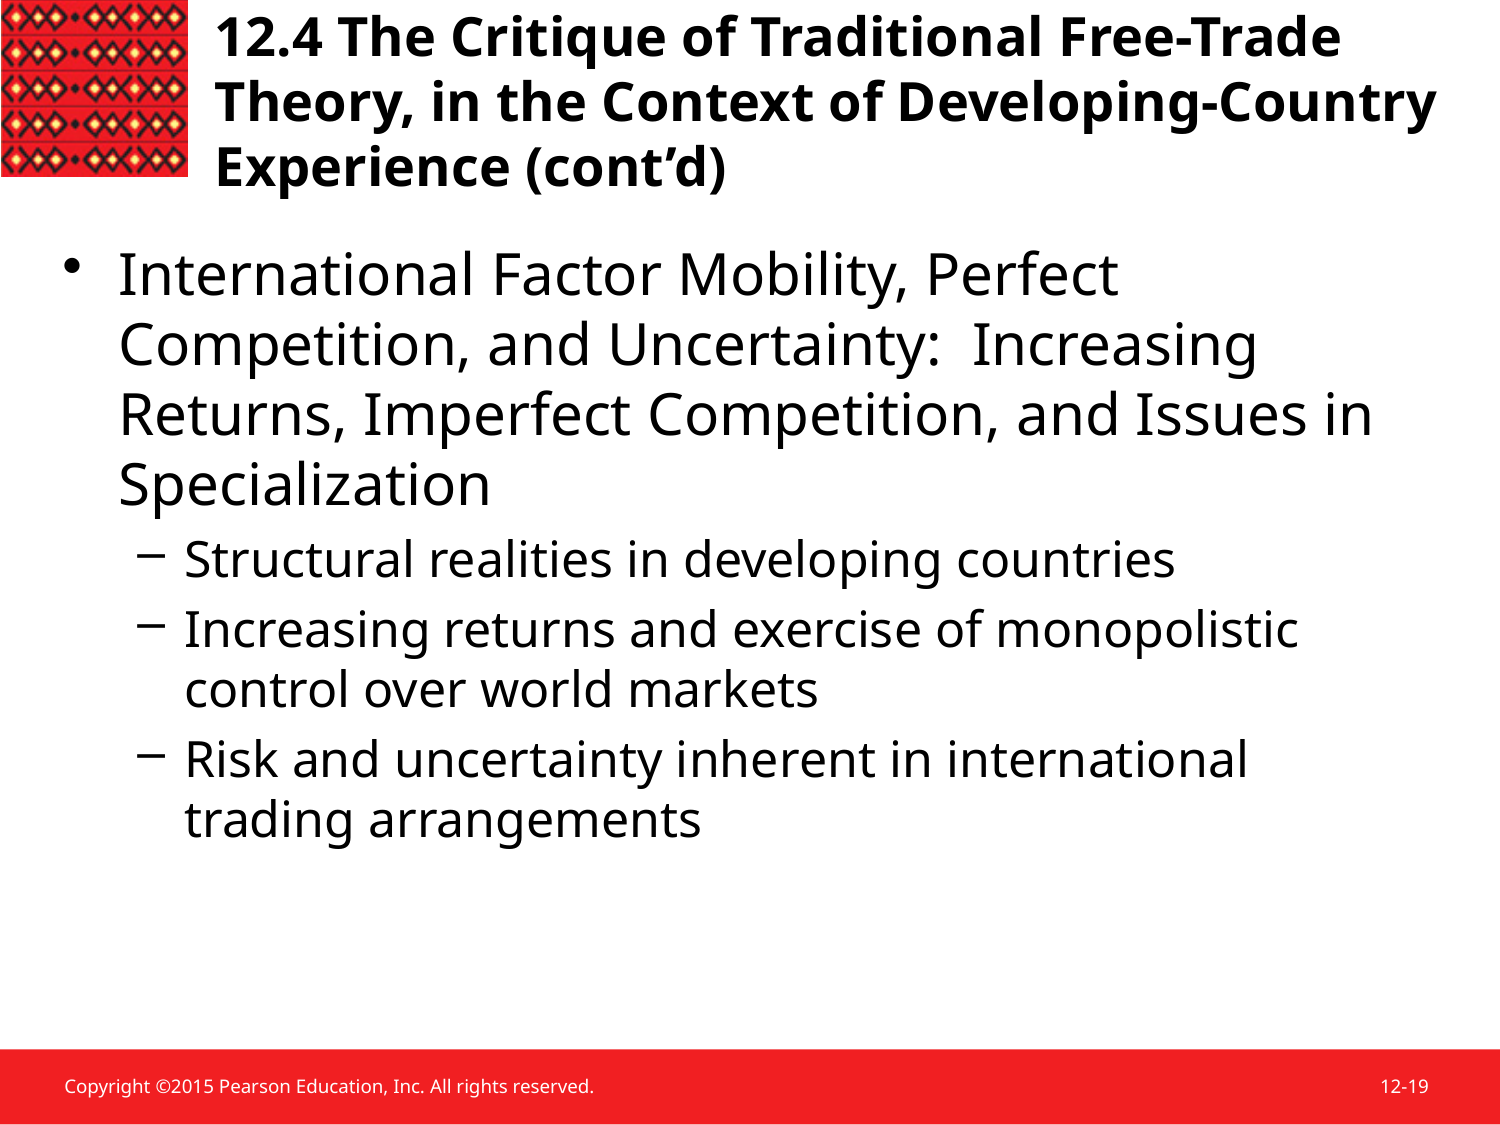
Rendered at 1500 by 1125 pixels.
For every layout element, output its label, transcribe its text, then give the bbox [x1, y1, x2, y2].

text_box 12.4 The Critique of Traditional Free-Trade Theory, in the Context of Developing-Country Experience (cont’d) [199, 12, 1475, 188]
picture [1, 0, 188, 177]
list International Factor Mobility, Perfect Competition, and Uncertainty: Increasing Returns, Imperfect Competition, and Issues in Specialization Structural realities in developing countries Increasing returns and exercise of monopolistic control over world markets Risk and uncertainty inherent in international trading arrangements [62, 237, 1438, 1000]
